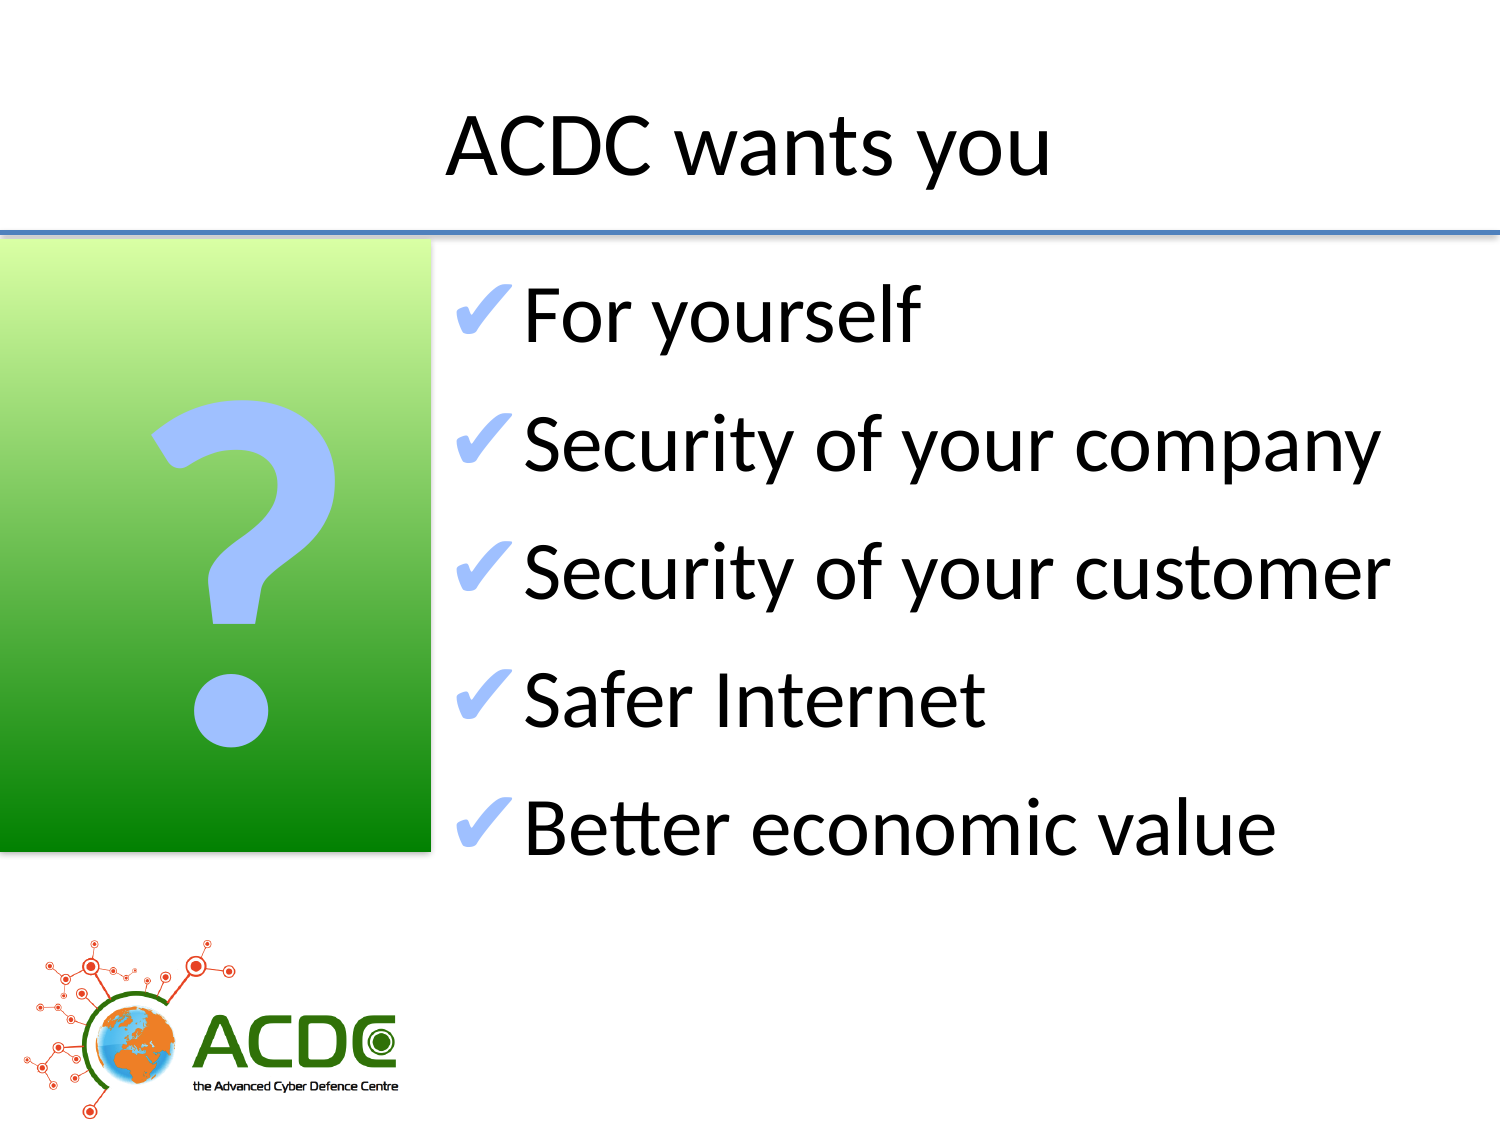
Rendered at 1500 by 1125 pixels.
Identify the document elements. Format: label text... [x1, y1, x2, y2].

list ✔For yourself ✔Security of your company ✔Security of your customer ✔Safer Internet ✔Better economic value [431, 243, 1500, 1059]
picture [0, 934, 431, 1125]
title ACDC wants you [75, 45, 1425, 233]
text_box ? [0, 239, 431, 852]
